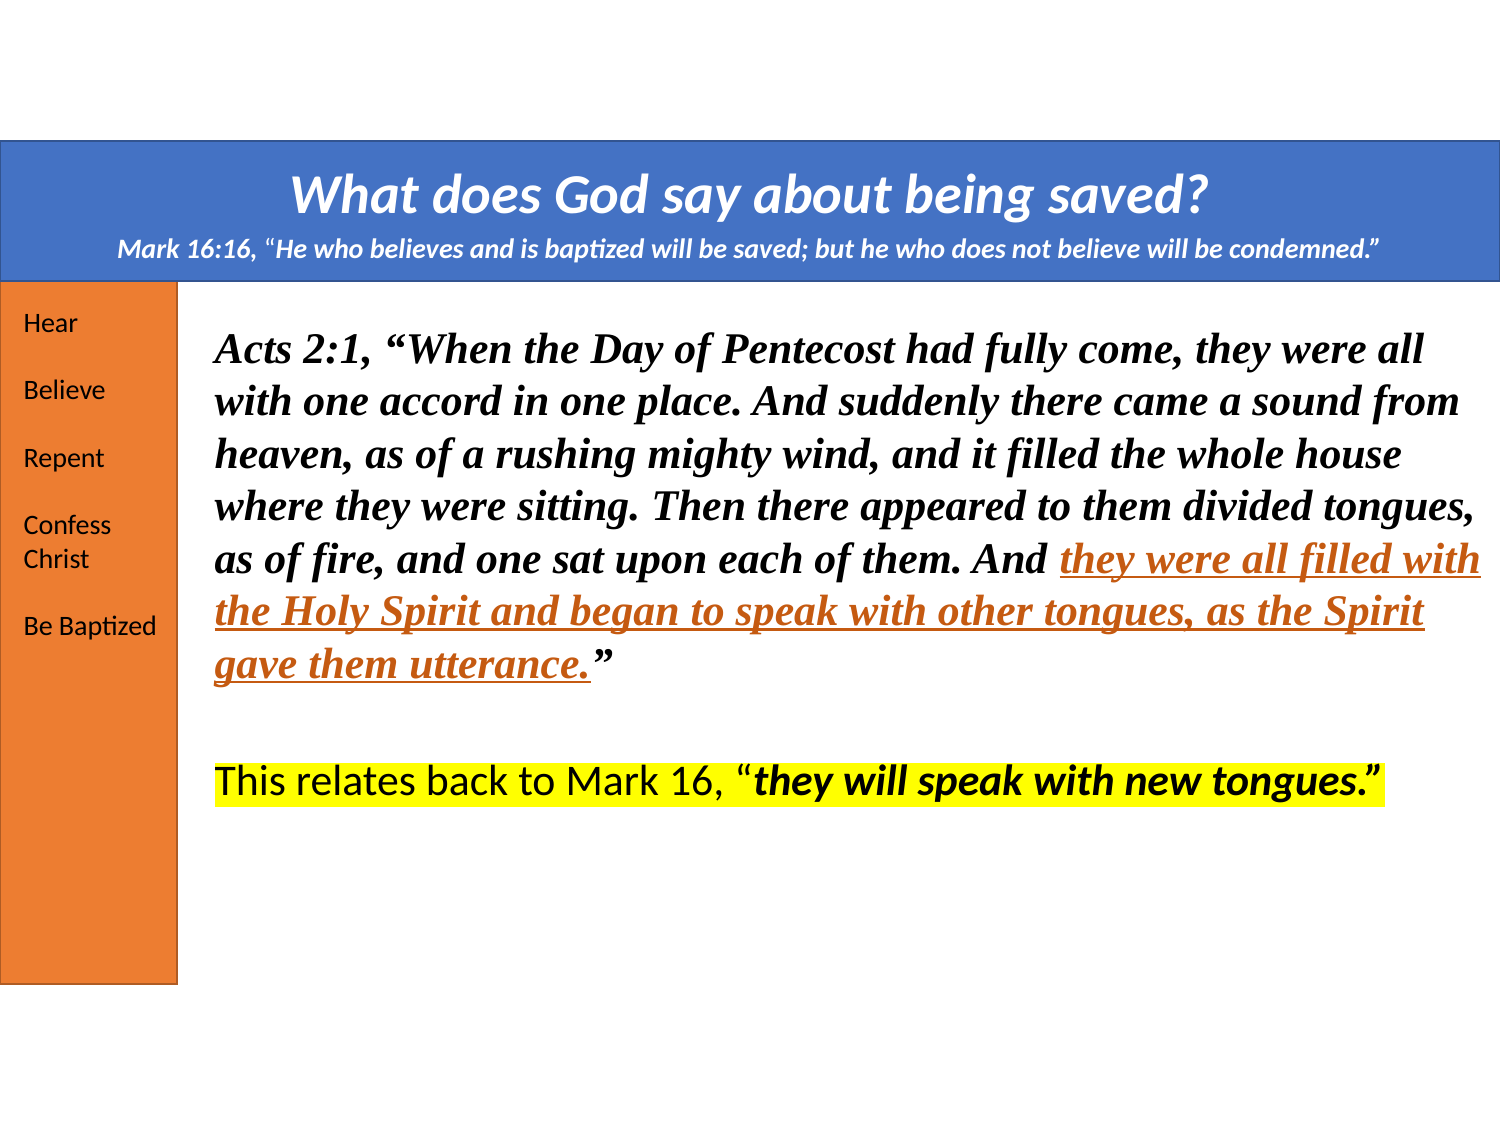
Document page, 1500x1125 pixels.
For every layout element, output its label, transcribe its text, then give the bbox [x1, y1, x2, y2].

text_box Hear Believe Repent Confess Christ Be Baptized [8, 296, 177, 649]
text_box This relates back to Mark 16, “they will speak with new tongues.” [199, 744, 1462, 812]
text_box What does God say about being saved? Mark 16:16, “He who believes and is baptized will be saved; but he who does not believe will be condemned.” [0, 140, 1500, 282]
text_box [0, 282, 178, 985]
text_box Acts 2:1, “When the Day of Pentecost had fully come, they were all with one accord in one place. And suddenly there came a sound from heaven, as of a rushing mighty wind, and it filled the whole house where they were sitting. Then there appeared to them divided tongues, as of fire, and one sat upon each of them. And they were all filled with the Holy Spirit and began to speak with other tongues, as the Spirit gave them utterance.” [199, 312, 1500, 695]
